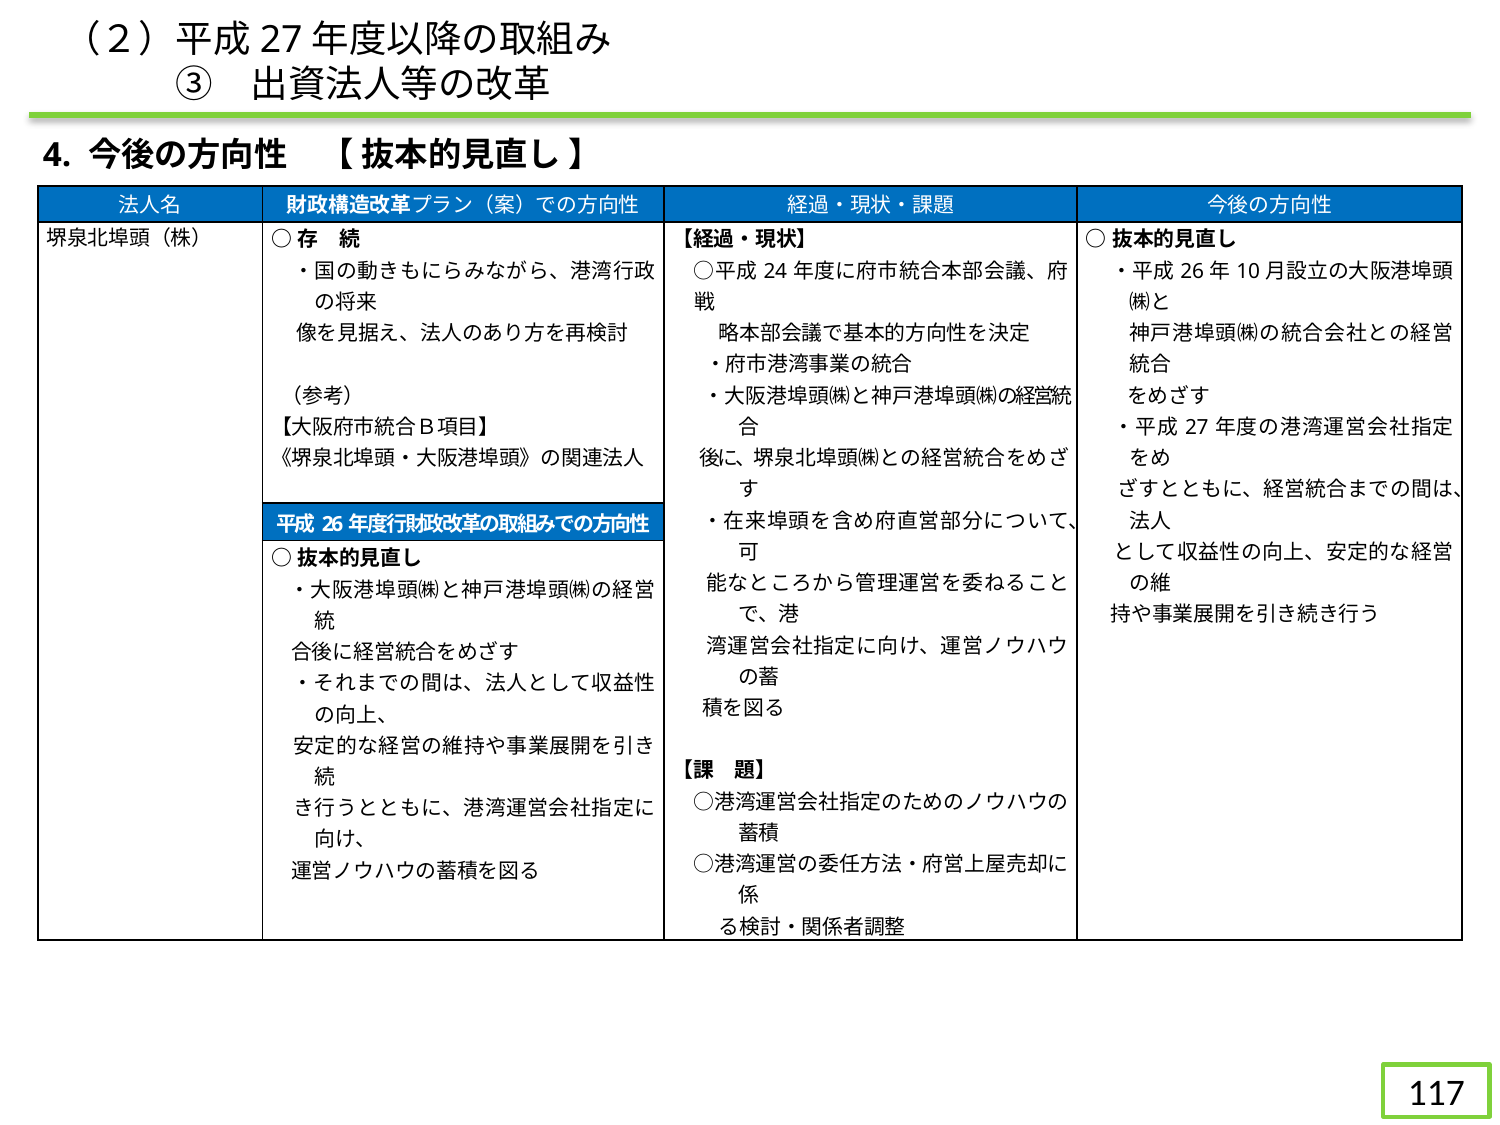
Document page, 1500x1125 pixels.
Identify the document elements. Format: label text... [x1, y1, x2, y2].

table_cell ○抜本的見直し ・大阪港埠頭㈱と神戸港埠頭㈱の経営統 合後に経営統合をめざす ・それまでの間は、法人として収益性の向上、 安定的な経営の維持や事業展開を引き続 き行うとともに、港湾運営会社指定に向け、 運営ノウハウの蓄積を図る [263, 541, 663, 939]
table_cell ○存 続 ・国の動きもにらみながら、港湾行政の将来 像を見据え、法人のあり方を再検討 （参考） 【大阪府市統合Ｂ項目】 《堺泉北埠頭・大阪港埠頭》の関連法人 [263, 223, 663, 502]
table_cell ○抜本的見直し ・平成26年10月設立の大阪港埠頭㈱と 神戸港埠頭㈱の統合会社との経営統合 をめざす ・平成27年度の港湾運営会社指定をめ ざすとともに、経営統合までの間は、法人 として収益性の向上、安定的な経営の維 持や事業展開を引き続き行う [1078, 223, 1461, 939]
table_header 経過・現状・課題 [665, 187, 1076, 221]
table_cell 【経過・現状】 ○平成24年度に府市統合本部会議、府戦 略本部会議で基本的方向性を決定 ・府市港湾事業の統合 ・大阪港埠頭㈱と神戸港埠頭㈱の経営統合 後に、堺泉北埠頭㈱との経営統合をめざす ・在来埠頭を含め府直営部分について、可 能なところから管理運営を委ねることで、港 湾運営会社指定に向け、運営ノウハウの蓄 積を図る 【課 題】 ○港湾運営会社指定のためのノウハウの蓄積 ○港湾運営の委任方法・府営上屋売却に係 る検討・関係者調整 [665, 223, 1076, 939]
table_cell 堺泉北埠頭（株） [39, 223, 262, 939]
table_cell 平成26年度行財政改革の取組みでの方向性 [263, 504, 663, 540]
text_box （２）平成27年度以降の取組み ③ 出資法人等の改革 [48, 7, 1384, 111]
text_box 116 [1381, 1062, 1492, 1119]
table_header 財政構造改革プラン（案）での方向性 [263, 187, 663, 221]
text_box 4. 今後の方向性 【 抜本的見直し 】 [19, 126, 617, 181]
table_header 今後の方向性 [1078, 187, 1461, 221]
table_header 法人名 [39, 187, 262, 221]
